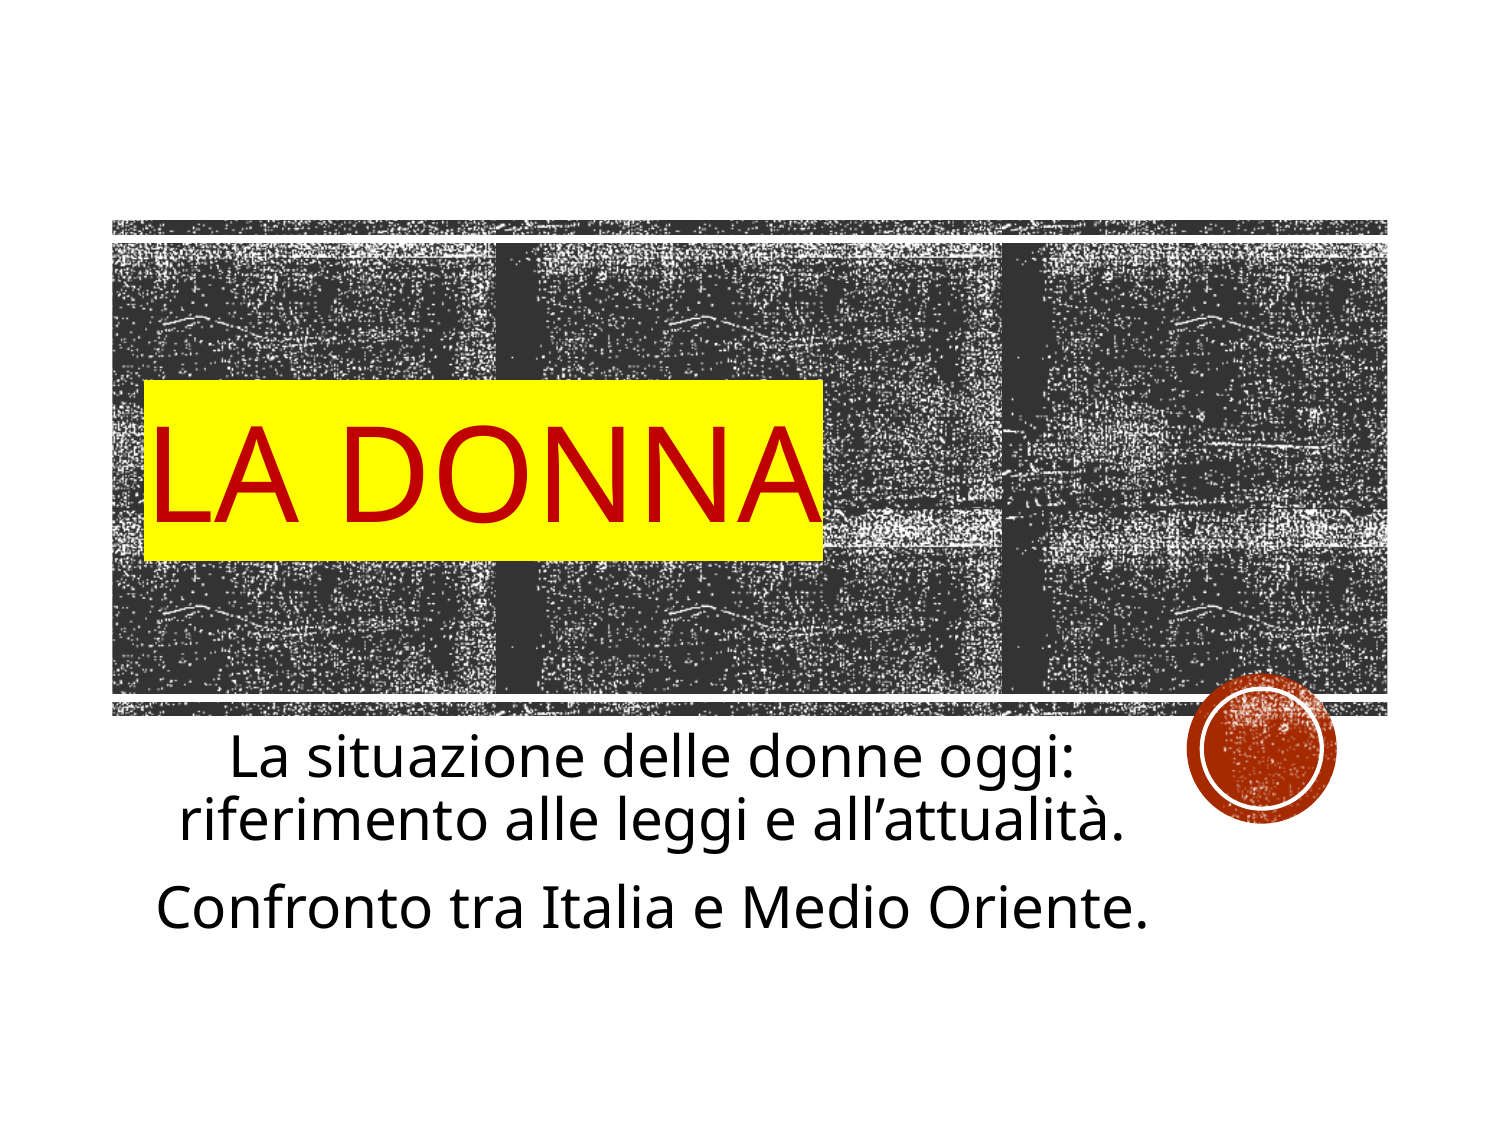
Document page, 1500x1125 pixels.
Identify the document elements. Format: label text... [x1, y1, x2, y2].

title LA DONNA [129, 234, 1375, 733]
subtitle La situazione delle donne oggi: riferimento alle leggi e all’attualità. Confronto tra Italia e Medio Oriente. [131, 720, 1174, 990]
